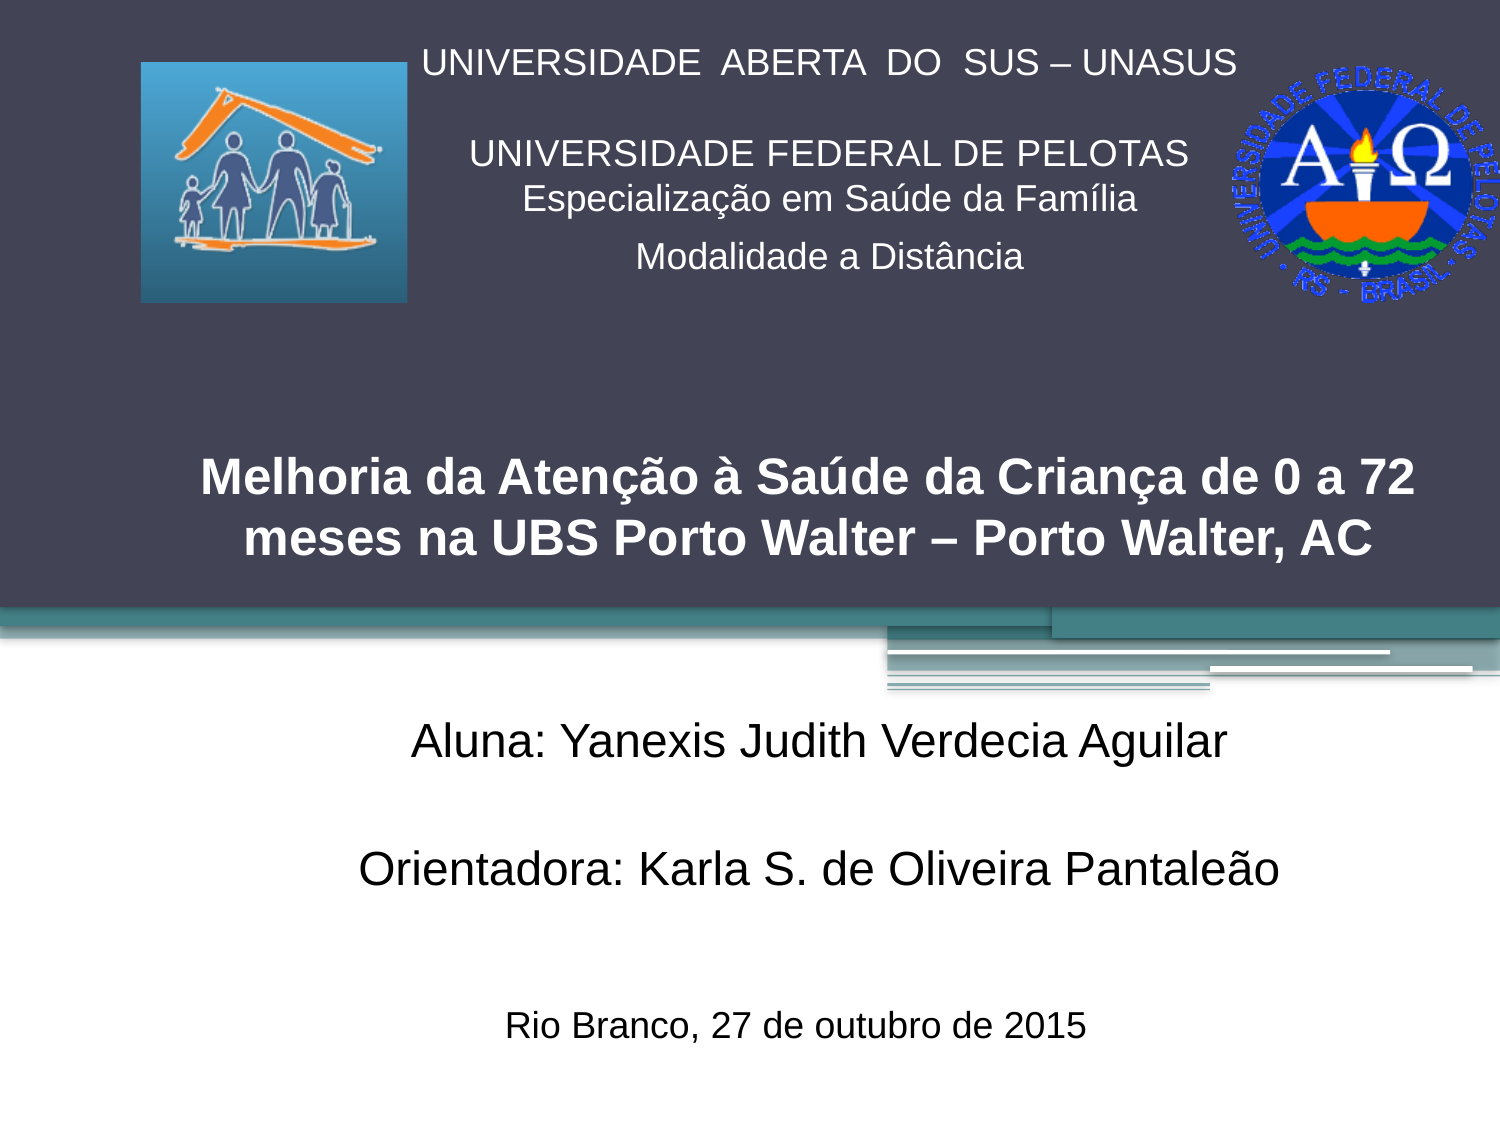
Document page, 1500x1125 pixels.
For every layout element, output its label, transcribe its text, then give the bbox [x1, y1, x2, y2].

text_box Rio Branco, 27 de outubro de 2015 [490, 993, 1176, 1054]
title Melhoria da Atenção à Saúde da Criança de 0 a 72 meses na UBS Porto Walter – Porto Walter, AC [171, 432, 1447, 674]
subtitle Aluna: Yanexis Judith Verdecia Aguilar Orientadora: Karla S. de Oliveira Pantaleão [182, 702, 1448, 963]
picture [1231, 66, 1500, 303]
text_box UNIVERSIDADE ABERTA DO SUS – UNASUS UNIVERSIDADE FEDERAL DE PELOTAS Especialização em Saúde da Família Modalidade a Distância [159, 30, 1500, 284]
picture [140, 61, 408, 303]
